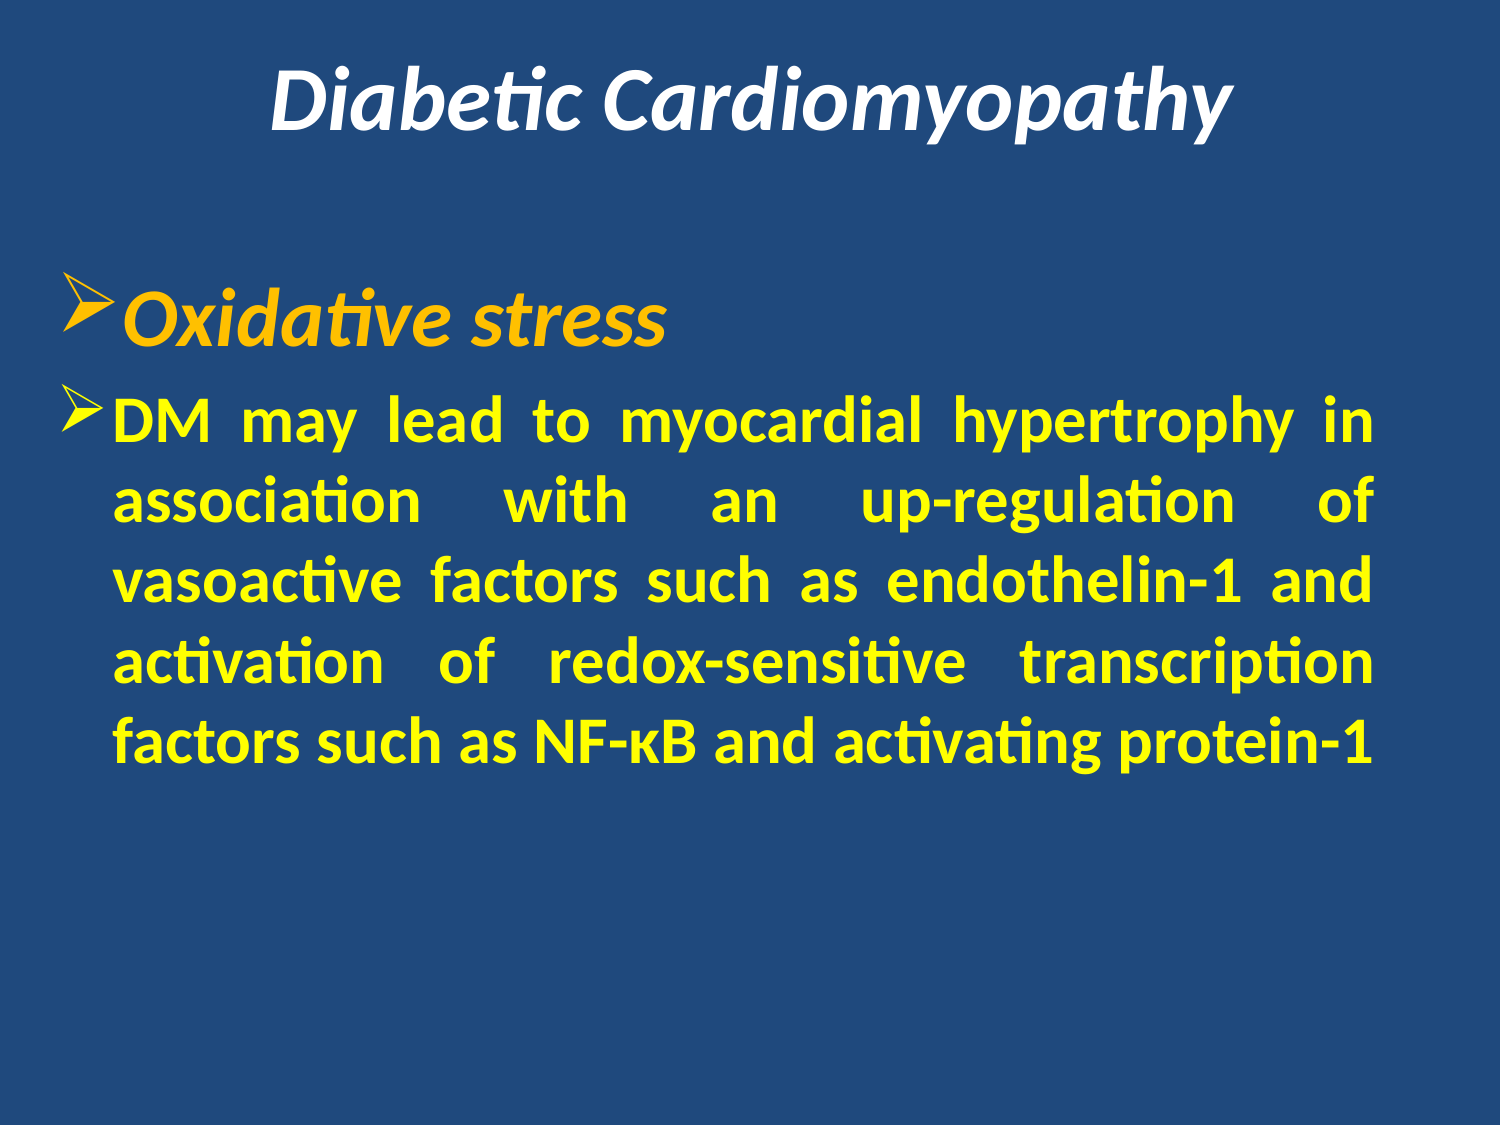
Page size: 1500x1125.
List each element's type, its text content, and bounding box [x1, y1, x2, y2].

list Oxidative stress DM may lead to myocardial hypertrophy in association with an up-regulation of vasoactive factors such as endothelin-1 and activation of redox-sensitive transcription factors such as NF-κB and activating protein-1 [41, 255, 1392, 1125]
title Diabetic Cardiomyopathy [76, 0, 1427, 188]
